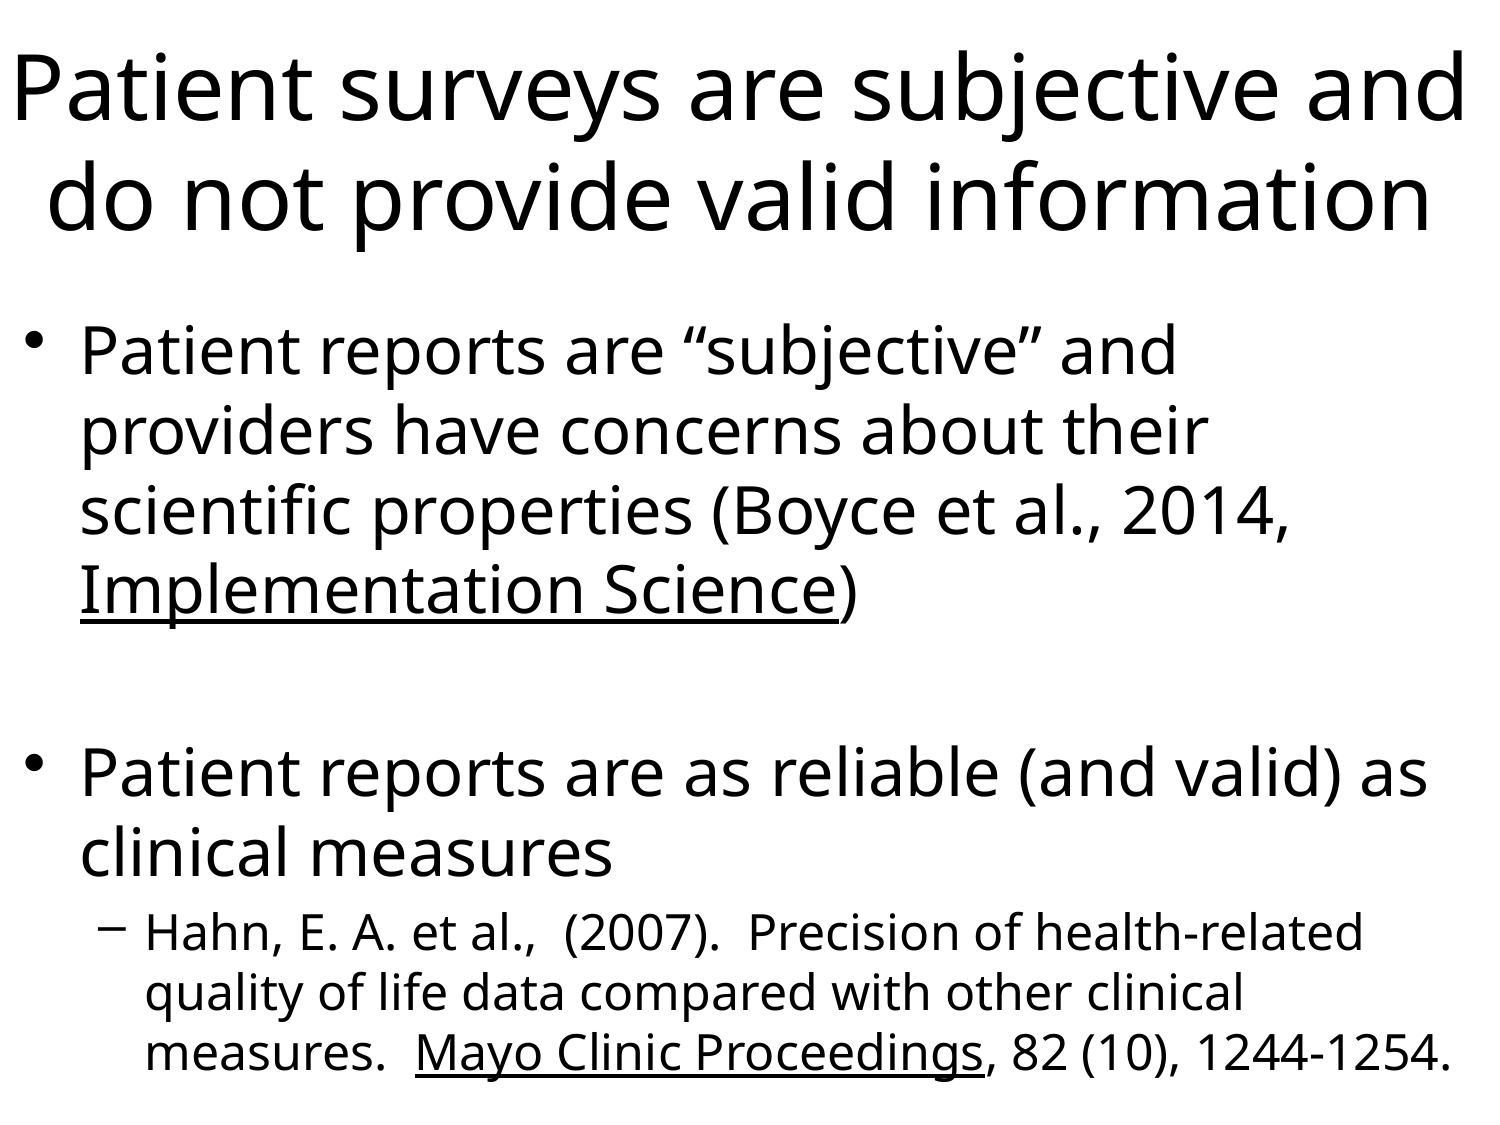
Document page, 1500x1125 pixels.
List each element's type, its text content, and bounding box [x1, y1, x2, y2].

title Patient surveys are subjective and do not provide valid information [0, 44, 1500, 233]
slide_number 16 [1209, 1024, 1500, 1103]
list Patient reports are “subjective” and providers have concerns about their scientific properties (Boyce et al., 2014, Implementation Science) Patient reports are as reliable (and valid) as clinical measures Hahn, E. A. et al., (2007). Precision of health-related quality of life data compared with other clinical measures. Mayo Clinic Proceedings, 82 (10), 1244-1254. [7, 299, 1500, 1006]
